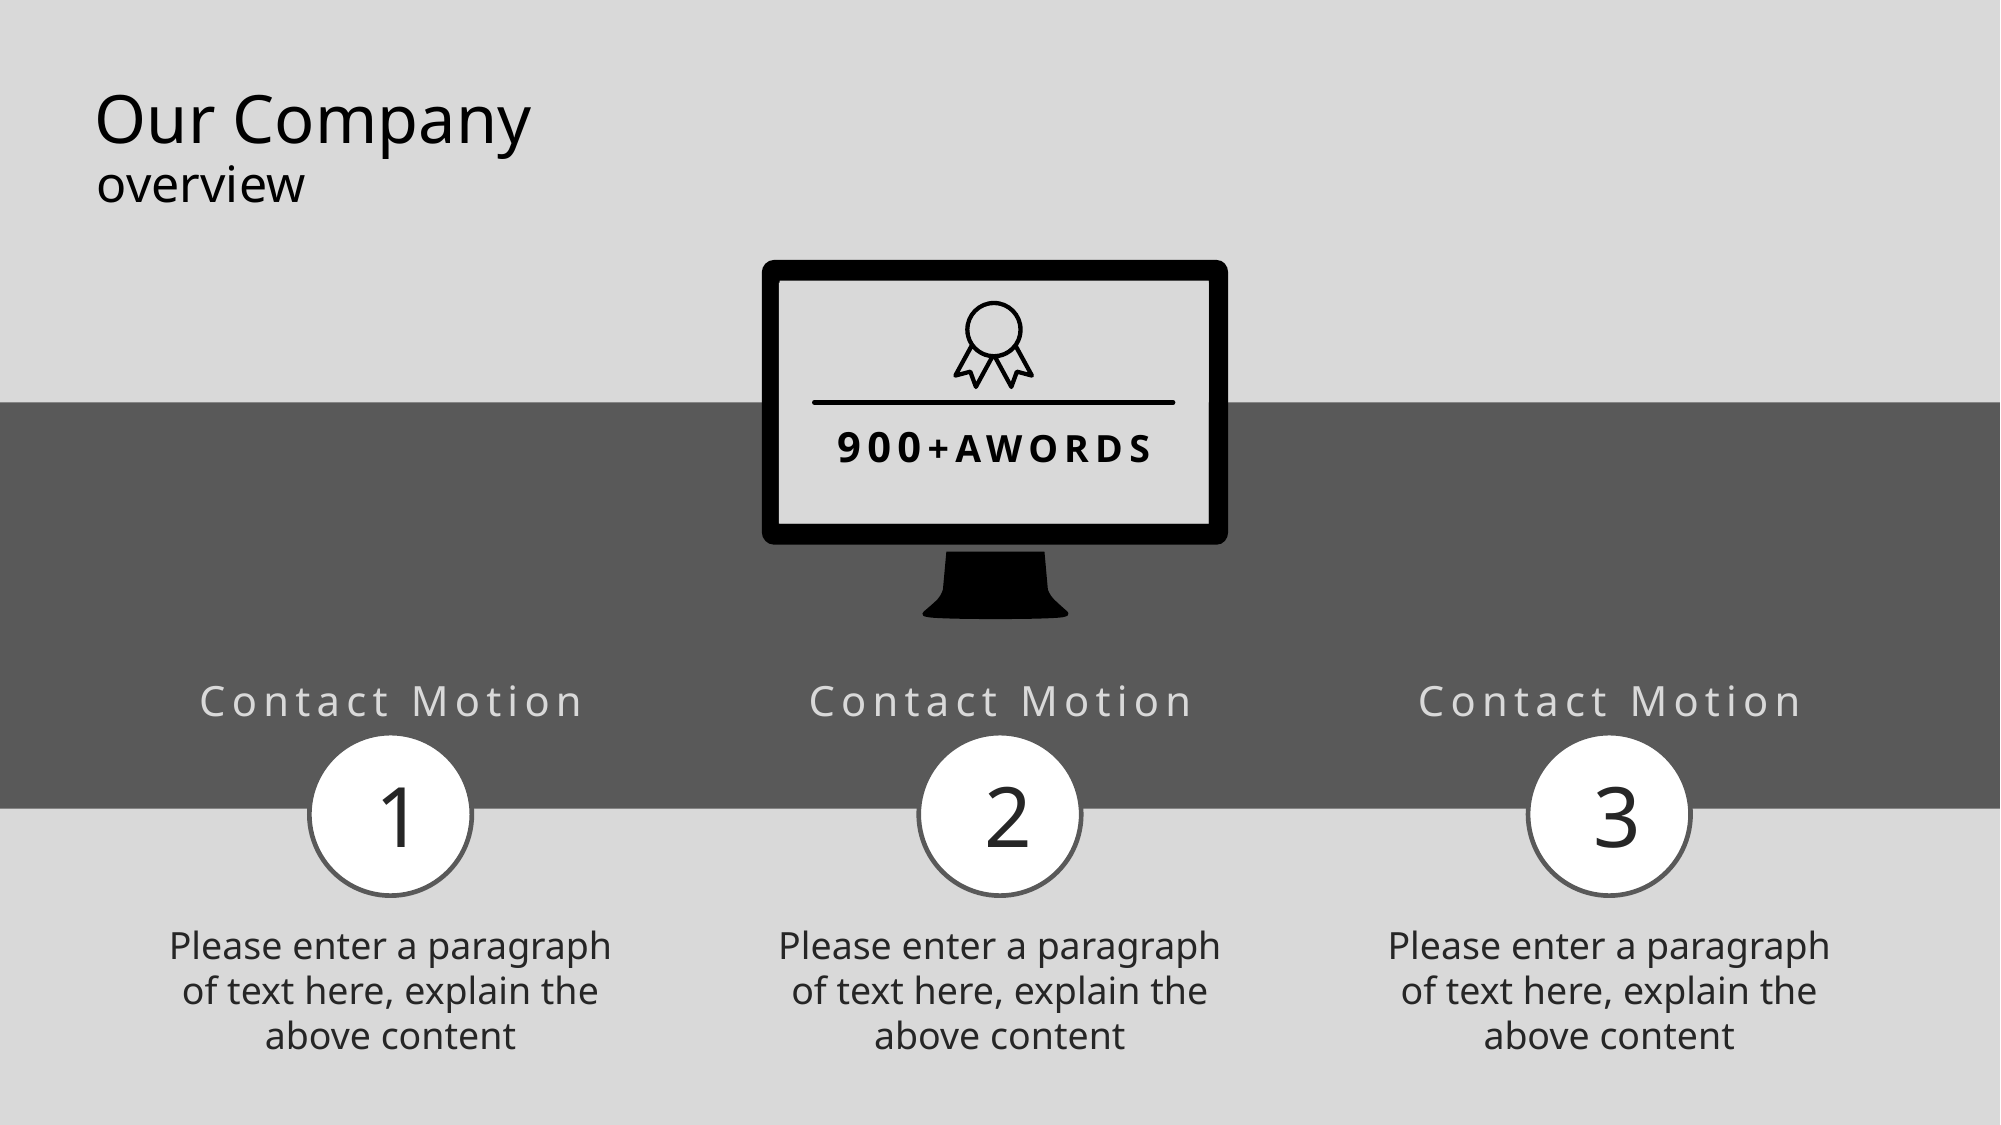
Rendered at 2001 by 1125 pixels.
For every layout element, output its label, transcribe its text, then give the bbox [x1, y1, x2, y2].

text_box [917, 733, 1083, 897]
text_box Please enter a paragraph of text here, explain the above content [748, 914, 1251, 1065]
text_box [308, 733, 473, 897]
text_box [922, 551, 1069, 620]
text_box [761, 259, 1229, 545]
text_box [778, 281, 1210, 525]
text_box Our Company [79, 68, 655, 164]
text_box Contact Motion [160, 667, 621, 733]
text_box [953, 290, 1035, 379]
text_box [1527, 733, 1692, 897]
text_box 2 [969, 756, 1030, 872]
text_box Contact Motion [769, 667, 1231, 733]
text_box 900+AWORDS [796, 413, 1191, 479]
text_box [0, 401, 2000, 810]
text_box Please enter a paragraph of text here, explain the above content [1358, 914, 1861, 1065]
text_box overview [82, 144, 361, 220]
text_box 3 [1579, 756, 1640, 872]
text_box 1 [360, 756, 421, 872]
text_box Please enter a paragraph of text here, explain the above content [139, 914, 642, 1065]
text_box [953, 300, 1034, 390]
text_box Contact Motion [1379, 667, 1840, 733]
